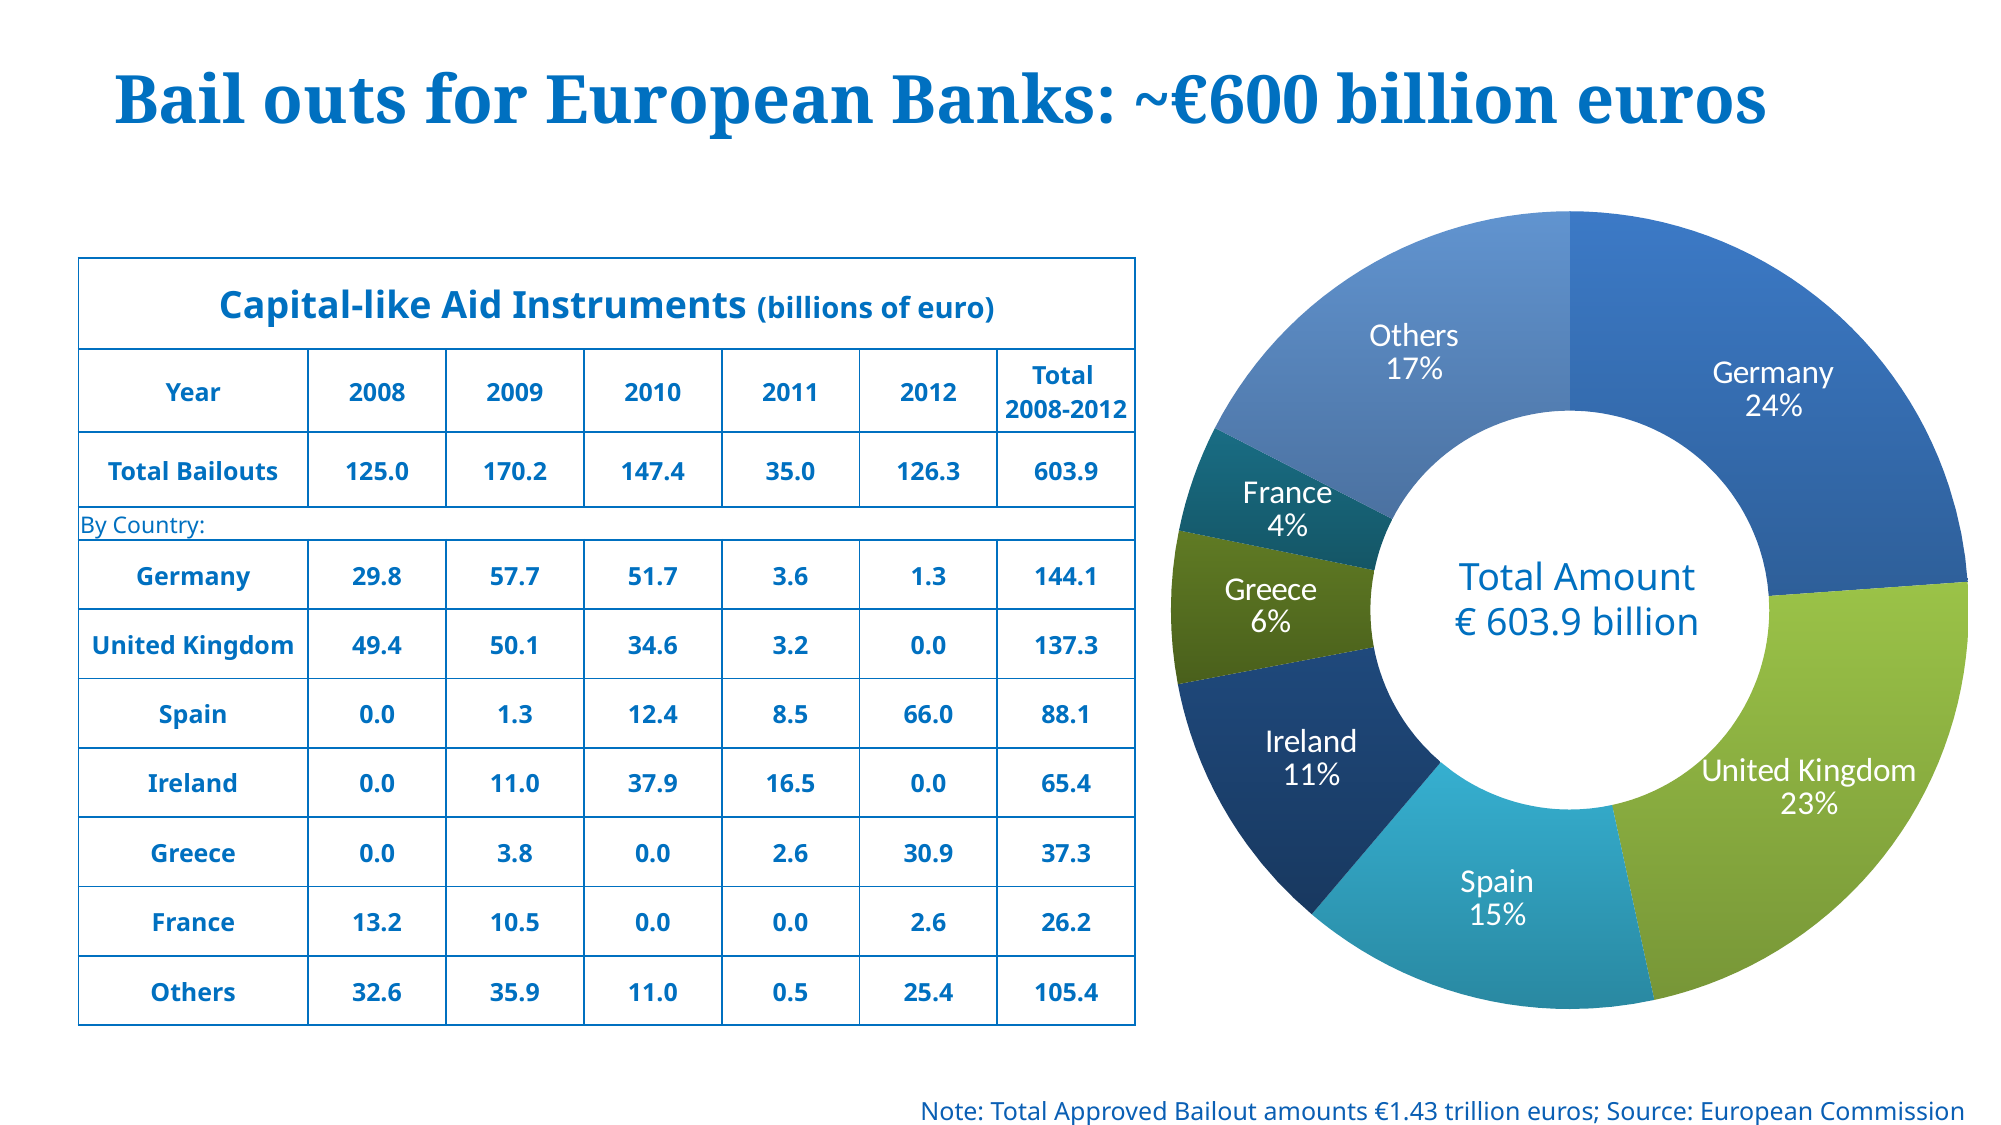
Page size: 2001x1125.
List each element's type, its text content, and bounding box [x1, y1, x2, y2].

table_cell 57.7 [447, 541, 583, 608]
table_cell 125.0 [309, 433, 445, 506]
table_cell 35.9 [447, 957, 583, 1024]
table_cell 1.3 [860, 541, 996, 608]
table_cell 105.4 [998, 957, 1128, 1024]
table_cell 37.9 [585, 749, 721, 816]
table_cell 8.5 [723, 679, 859, 747]
table_cell 2011 [723, 350, 859, 431]
table_header Capital-like Aid Instruments (billions of euro) [79, 259, 1128, 348]
table_cell 51.7 [585, 541, 721, 608]
table_cell United Kingdom [79, 610, 307, 678]
table_cell Ireland [79, 749, 307, 816]
table_cell 25.4 [860, 957, 996, 1024]
table_cell 0.0 [309, 679, 445, 747]
text_box Bail outs for European Banks: ~€600 billion euros [99, 27, 1839, 148]
table_cell 26.2 [998, 887, 1128, 955]
chart [1134, 160, 2000, 1037]
table_cell 50.1 [447, 610, 583, 678]
table_cell Total 2008-2012 [998, 350, 1128, 431]
table_cell 0.0 [860, 749, 996, 816]
table_cell 16.5 [723, 749, 859, 816]
table_cell 2009 [447, 350, 583, 431]
table_cell 2.6 [723, 818, 859, 886]
table_cell 2.6 [860, 887, 996, 955]
table_cell 3.2 [723, 610, 859, 678]
table_cell Year [79, 350, 307, 431]
table_cell 144.1 [998, 541, 1128, 608]
table_cell 3.8 [447, 818, 583, 886]
table_cell Germany [79, 541, 307, 608]
table_cell Others [79, 957, 307, 1024]
table_cell 65.4 [998, 749, 1128, 816]
table_cell Spain [79, 679, 307, 747]
table_cell 12.4 [585, 679, 721, 747]
table_cell 0.0 [723, 887, 859, 955]
table_cell 11.0 [447, 749, 583, 816]
table_cell France [79, 887, 307, 955]
table_cell 30.9 [860, 818, 996, 886]
table_cell 13.2 [309, 887, 445, 955]
table_cell 0.0 [585, 887, 721, 955]
table_cell 0.0 [860, 610, 996, 678]
table_cell 37.3 [998, 818, 1128, 886]
table_cell 0.0 [309, 818, 445, 886]
table_cell Total Bailouts [79, 433, 307, 506]
table_cell 3.6 [723, 541, 859, 608]
table_cell 2008 [309, 350, 445, 431]
table_cell 32.6 [309, 957, 445, 1024]
table_cell 1.3 [447, 679, 583, 747]
table_cell 66.0 [860, 679, 996, 747]
table_cell 137.3 [998, 610, 1128, 678]
table_cell 11.0 [585, 957, 721, 1024]
table_cell 2012 [860, 350, 996, 431]
table_cell 10.5 [447, 887, 583, 955]
table_cell 170.2 [447, 433, 583, 506]
table_cell 49.4 [309, 610, 445, 678]
table_cell 0.5 [723, 957, 859, 1024]
table_cell 603.9 [998, 433, 1128, 506]
table_cell 2010 [585, 350, 721, 431]
table_cell 88.1 [998, 679, 1128, 747]
table_cell By Country: [79, 508, 1128, 539]
table_cell 35.0 [723, 433, 859, 506]
table_cell 126.3 [860, 433, 996, 506]
text_box Note: Total Approved Bailout amounts €1.43 trillion euros; Source: European Commission [861, 1095, 1968, 1125]
table_cell 0.0 [309, 749, 445, 816]
table_cell 147.4 [585, 433, 721, 506]
table_cell 0.0 [585, 818, 721, 886]
table_cell Greece [79, 818, 307, 886]
table_cell 29.8 [309, 541, 445, 608]
table_cell 34.6 [585, 610, 721, 678]
